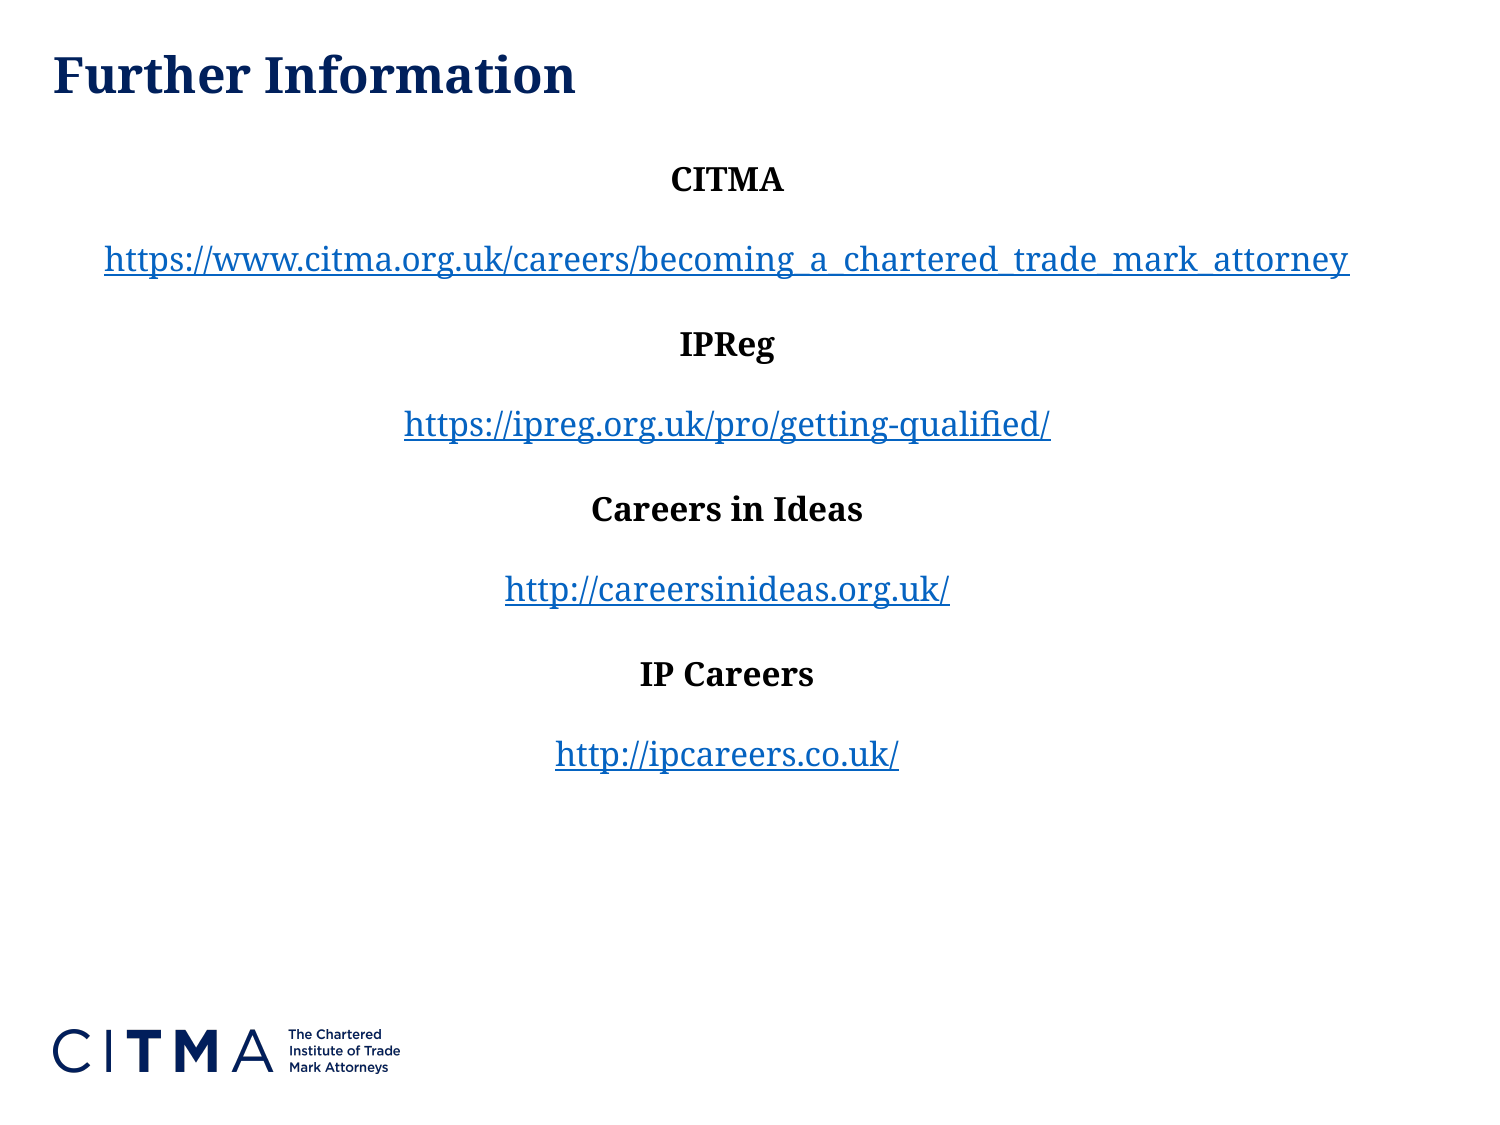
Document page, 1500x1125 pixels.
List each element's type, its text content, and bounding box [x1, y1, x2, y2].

picture [53, 1029, 400, 1074]
text_box CITMA https://www.citma.org.uk/careers/becoming_a_chartered_trade_mark_attorney IPReg https://ipreg.org.uk/pro/getting-qualified/ Careers in Ideas http://careersinideas.org.uk/ IP Careers http://ipcareers.co.uk/ [38, 150, 1417, 826]
text_box Further Information [38, 35, 1417, 111]
